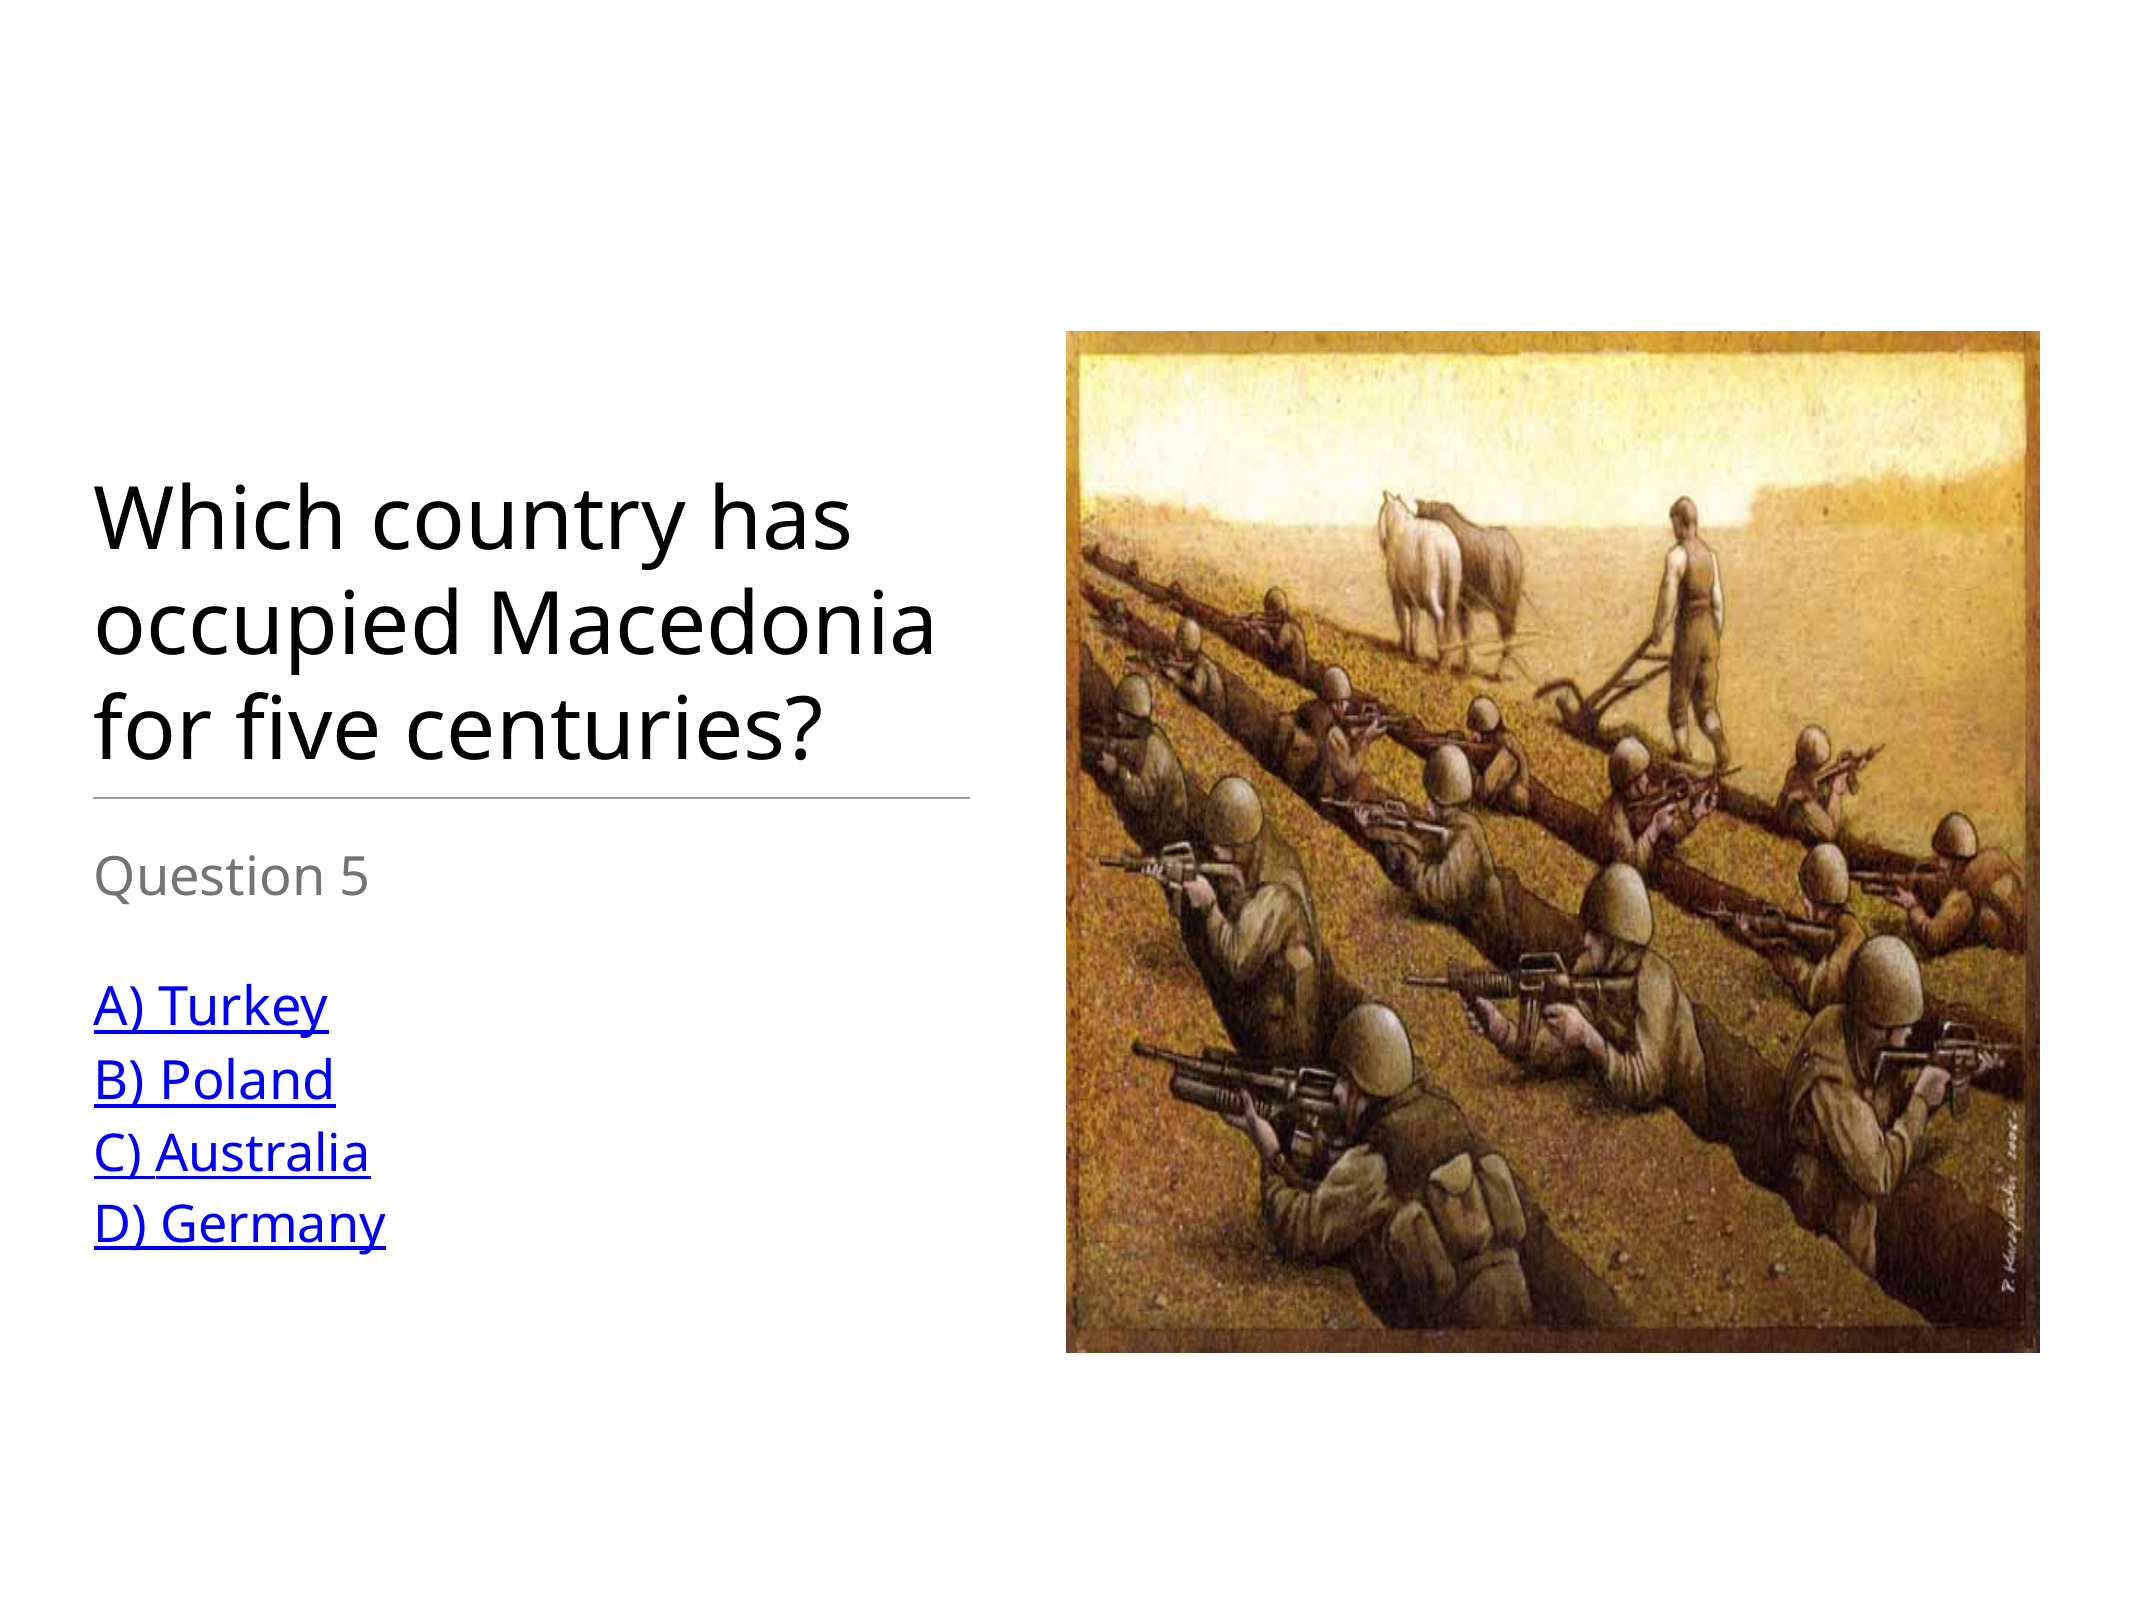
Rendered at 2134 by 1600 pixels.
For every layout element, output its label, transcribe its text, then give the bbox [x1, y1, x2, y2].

list Question 5 A) Turkey B) Poland C) Australia D) Germany [93, 841, 970, 1363]
picture [1066, 330, 2040, 1353]
title Which country has occupied Macedonia for five centuries? [93, 255, 970, 778]
